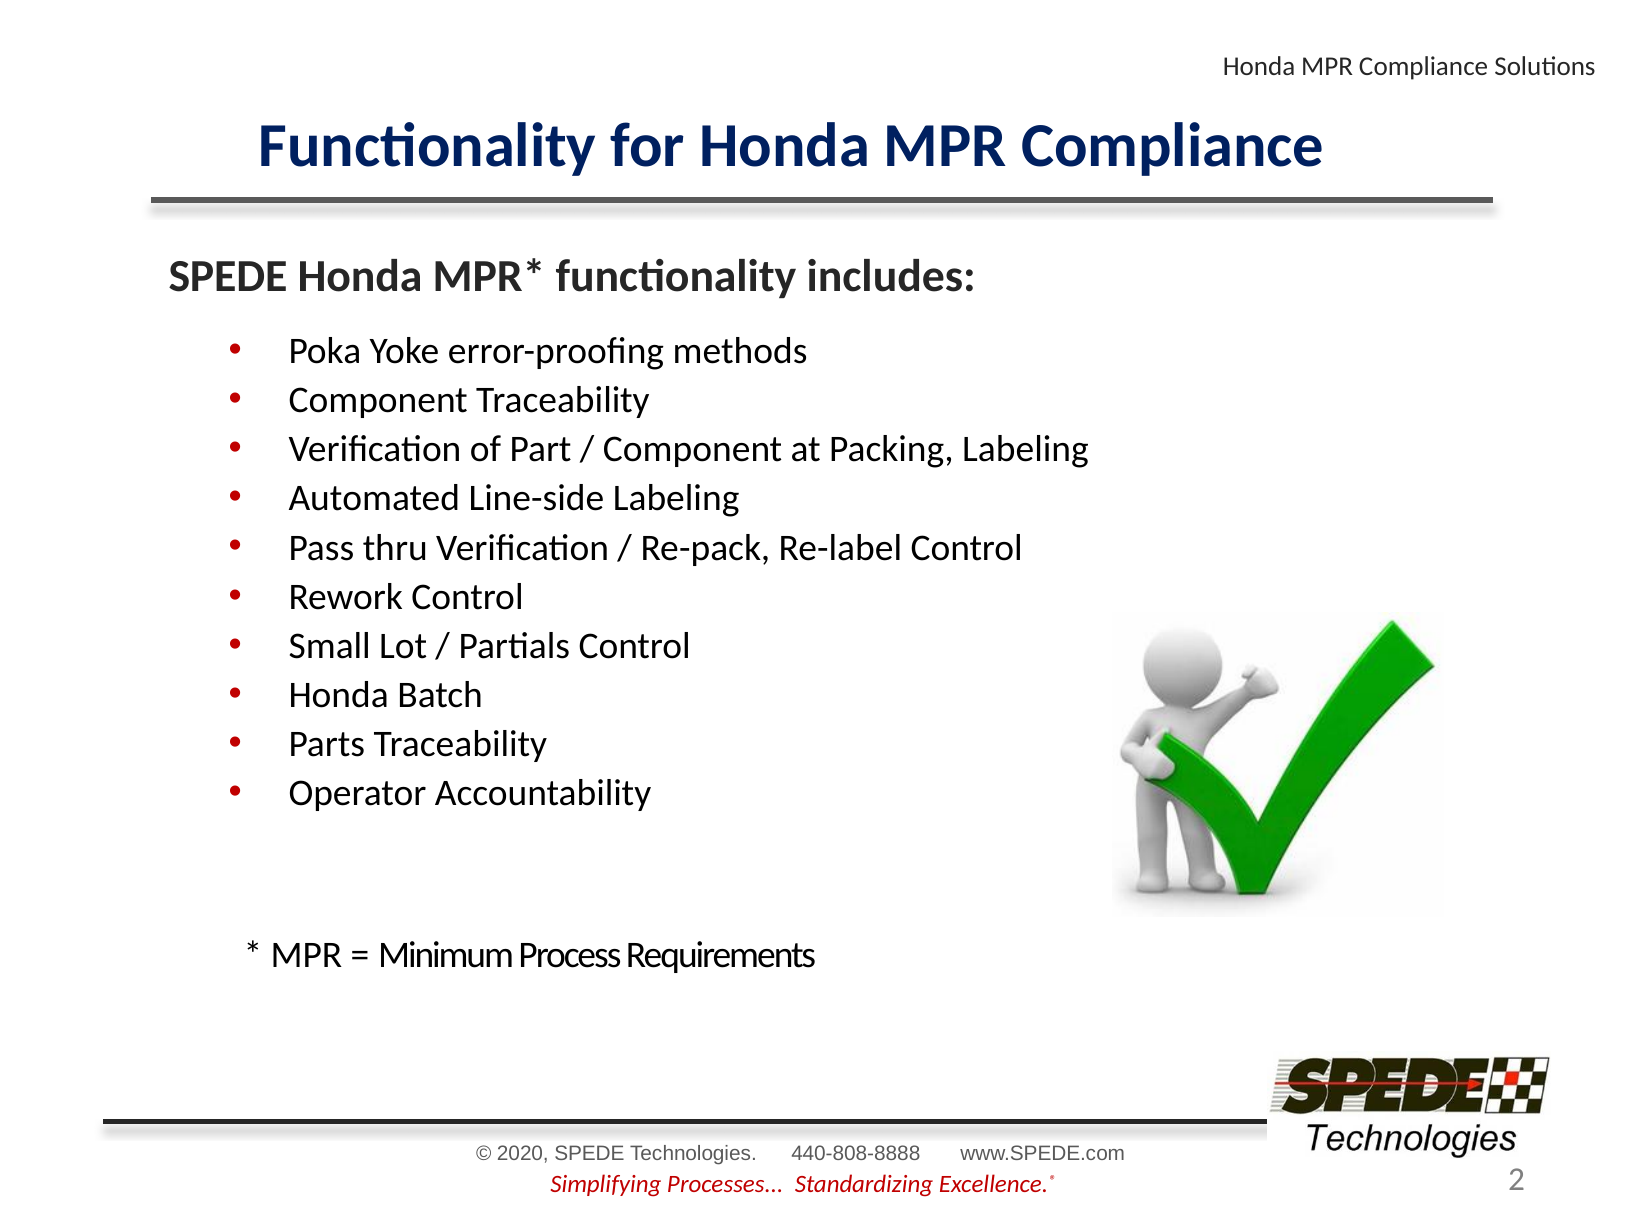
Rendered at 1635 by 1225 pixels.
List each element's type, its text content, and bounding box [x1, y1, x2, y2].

text_box 2 [1505, 1168, 1543, 1205]
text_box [150, 96, 1494, 201]
text_box Honda MPR Compliance Solutions [879, 41, 1608, 87]
picture [1267, 1050, 1551, 1159]
picture [1112, 612, 1444, 918]
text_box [103, 1121, 1504, 1199]
list SPEDE Honda MPR* functionality includes: Poka Yoke error-proofing methods Component Traceability Verification of Part / Component at Packing, Labeling Automated Line-side Labeling Pass thru Verification / Re-pack, Re-label Control Rework Control Small Lot / Partials Control Honda Batch Parts Traceability Operator Accountability * MPR = Minimum Process Requirements [152, 237, 1269, 1118]
